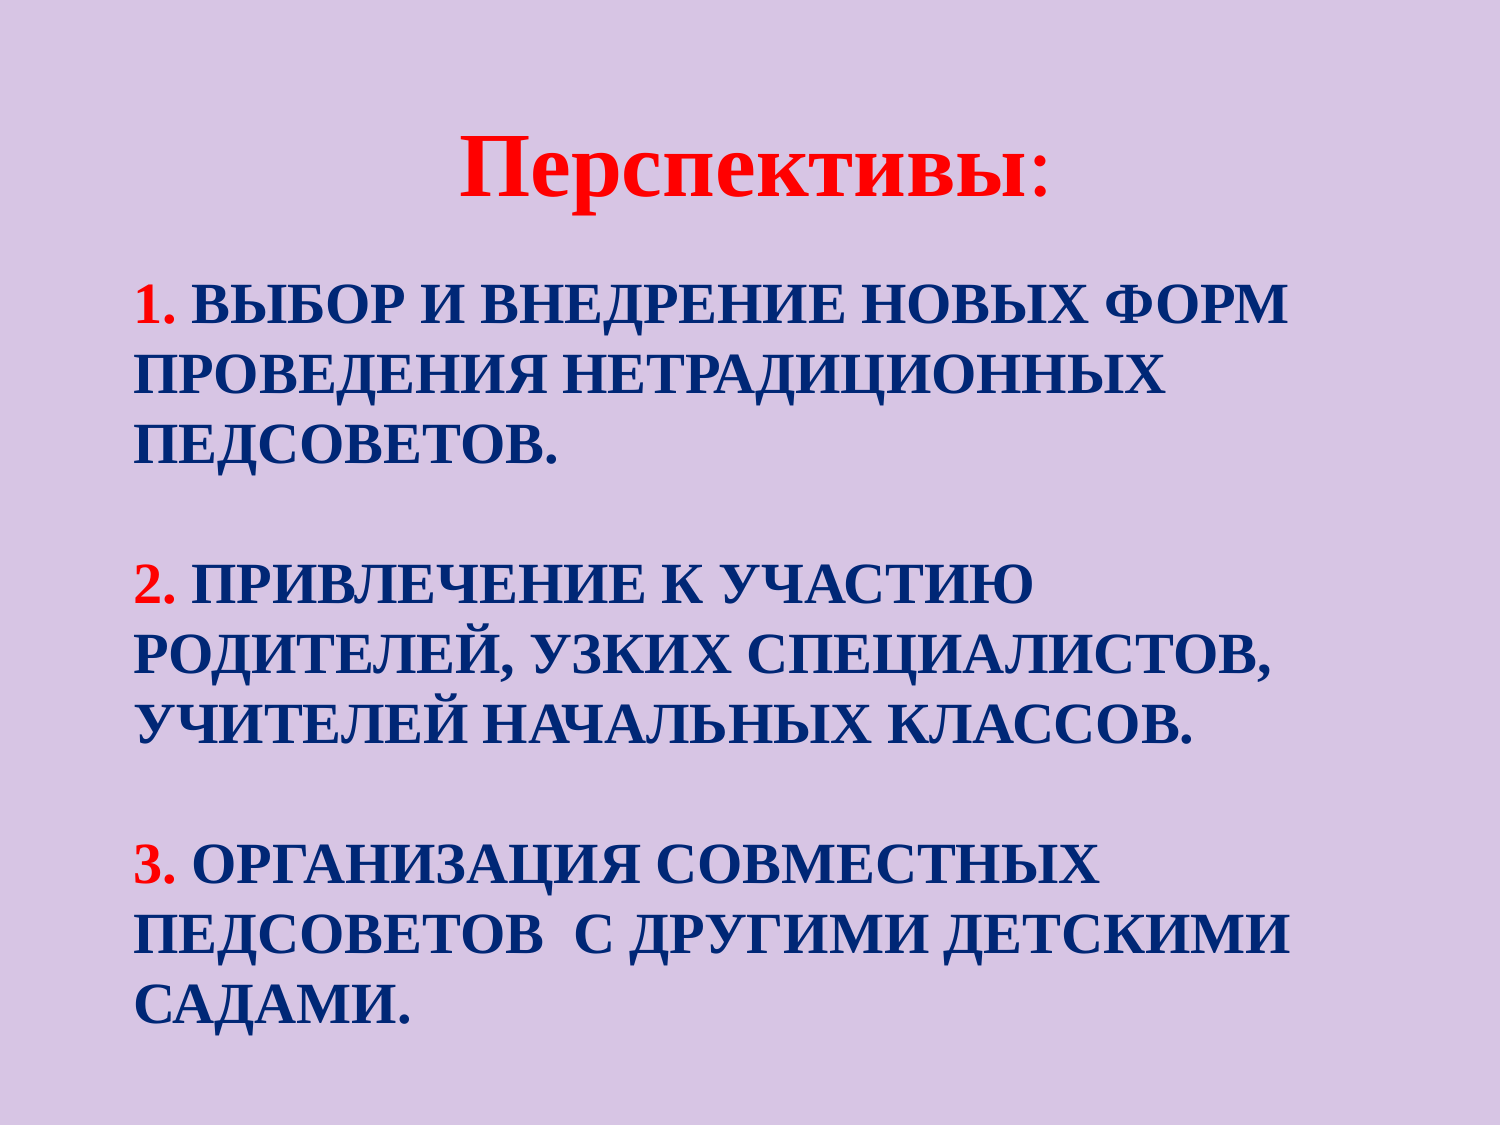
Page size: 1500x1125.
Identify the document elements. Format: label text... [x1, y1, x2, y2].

list Перспективы: [118, 70, 1394, 223]
title 1. Выбор и внедрение новых форм проведения нетрадиционных педсоветов. 2. Привлечение к участию родителей, узких специалистов, учителей начальных классов. 3. организация совместных педсоветов с другими детскими садами. [118, 257, 1394, 1044]
